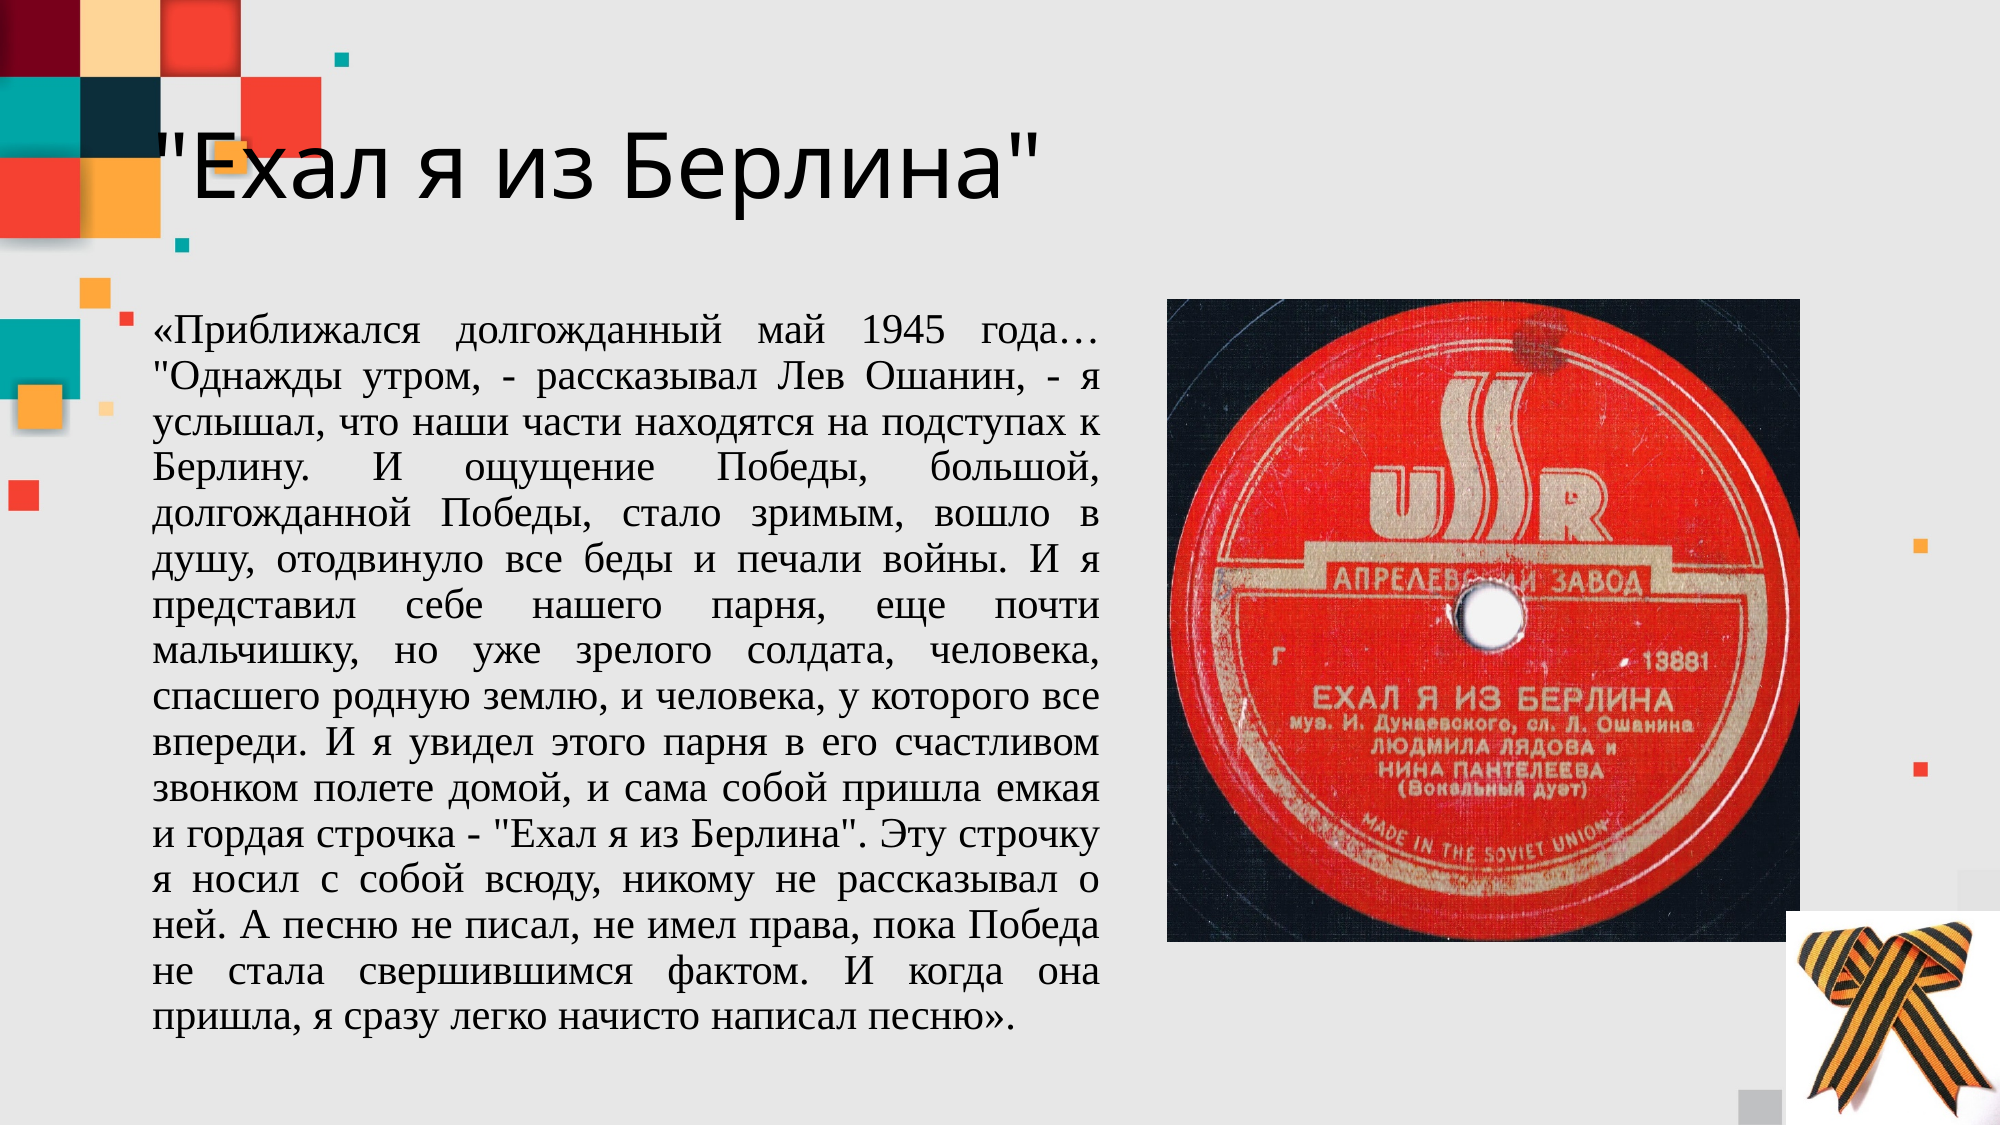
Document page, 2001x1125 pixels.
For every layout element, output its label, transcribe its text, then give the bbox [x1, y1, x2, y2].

title "Ехал я из Берлина" [137, 59, 1863, 278]
list «Приближался долгожданный май 1945 года… "Однажды утром, - рассказывал Лев Ошанин, - я услышал, что наши части находятся на подступах к Берлину. И ощущение Победы, большой, долгожданной Победы, стало зримым, вошло в душу, отодвинуло все беды и печали войны. И я представил себе нашего парня, еще почти мальчишку, но уже зрелого солдата, человека, спасшего родную землю, и человека, у которого все впереди. И я увидел этого парня в его счастливом звонком полете домой, и сама собой пришла емкая и гордая строчка - "Ехал я из Берлина". Эту строчку я носил с собой всюду, никому не рассказывал о ней. А песню не писал, не имел права, пока Победа не стала свершившимся фактом. И когда она пришла, я сразу легко начисто написал песню». [137, 299, 1116, 1101]
picture [0, 0, 2000, 1125]
